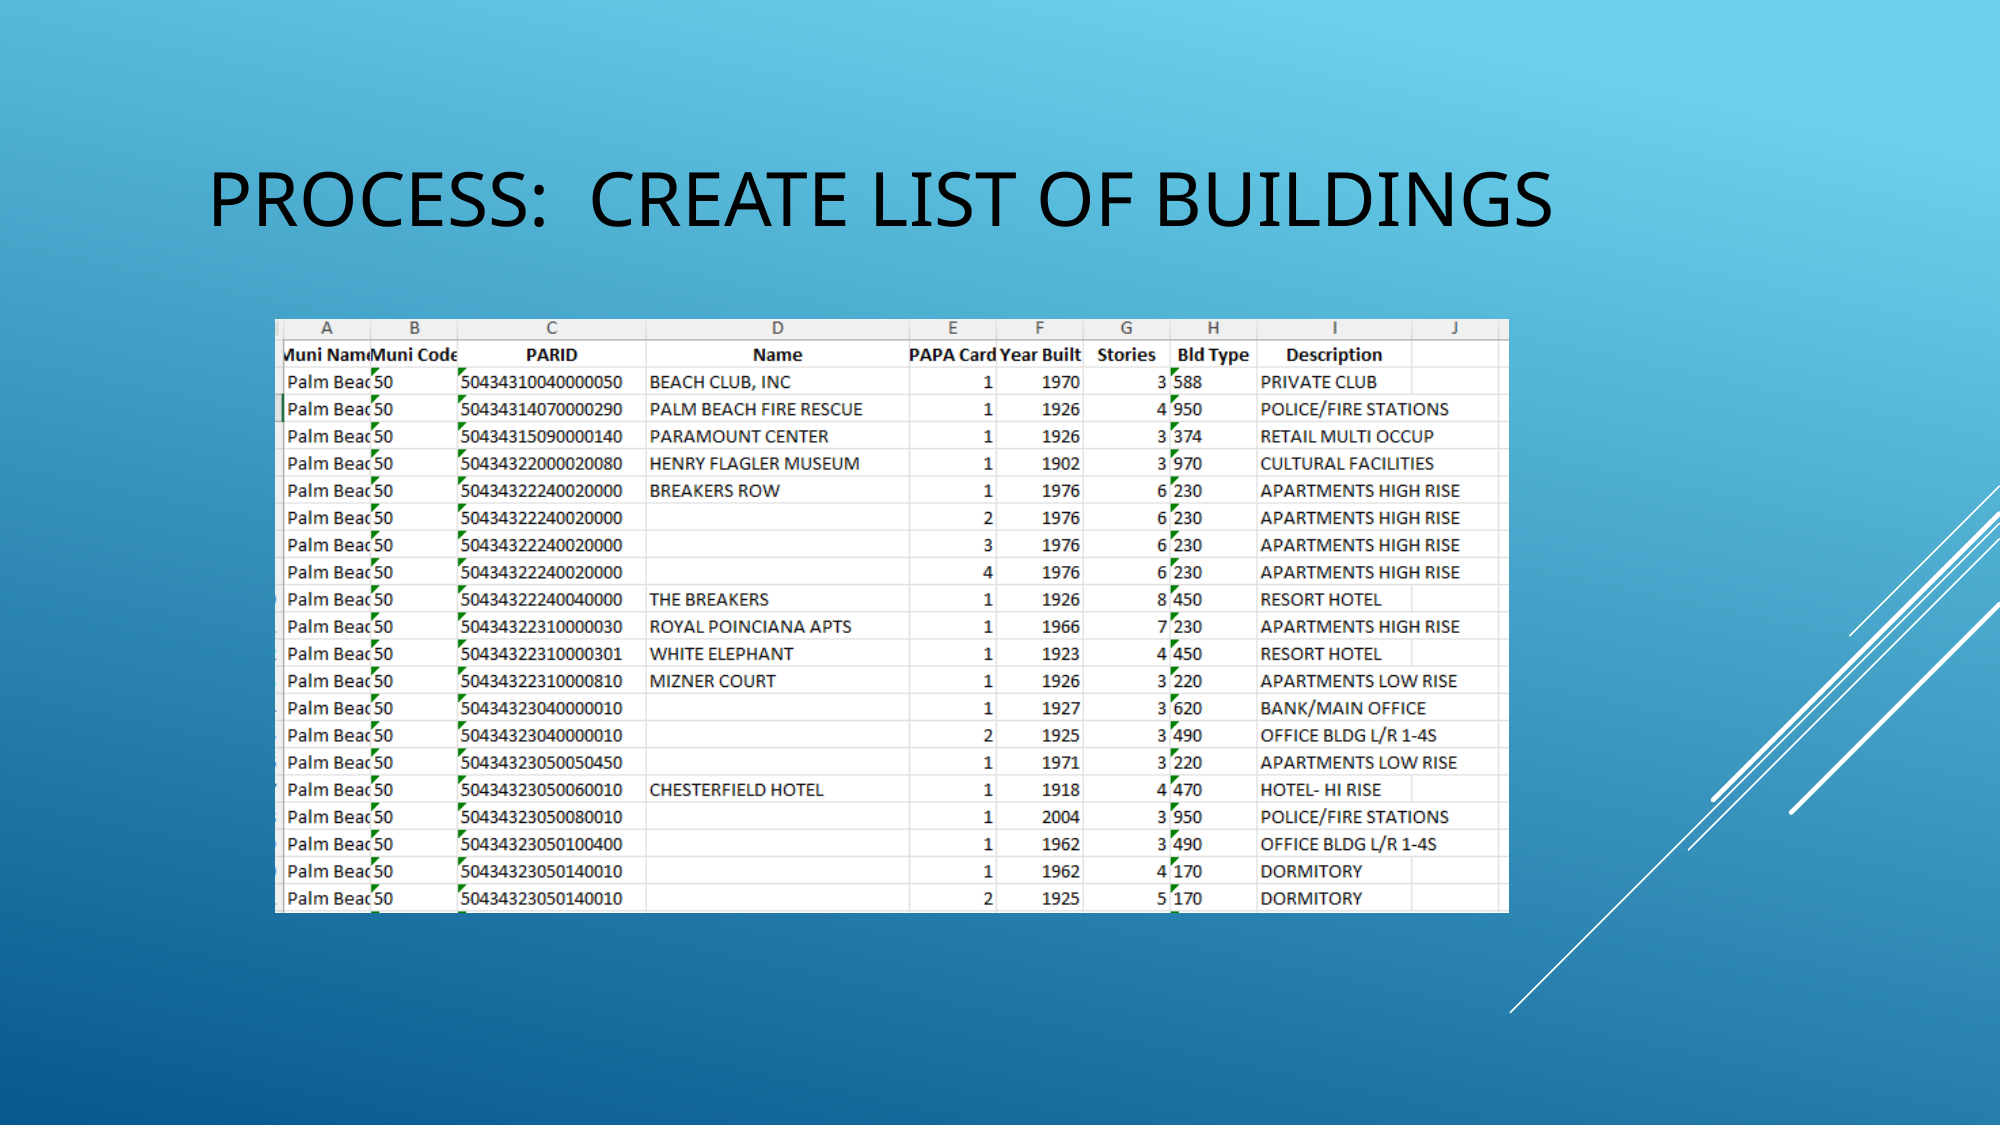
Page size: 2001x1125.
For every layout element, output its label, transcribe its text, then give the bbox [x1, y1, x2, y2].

title Process: Create List of Buildings [192, 72, 1593, 320]
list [275, 319, 1510, 913]
